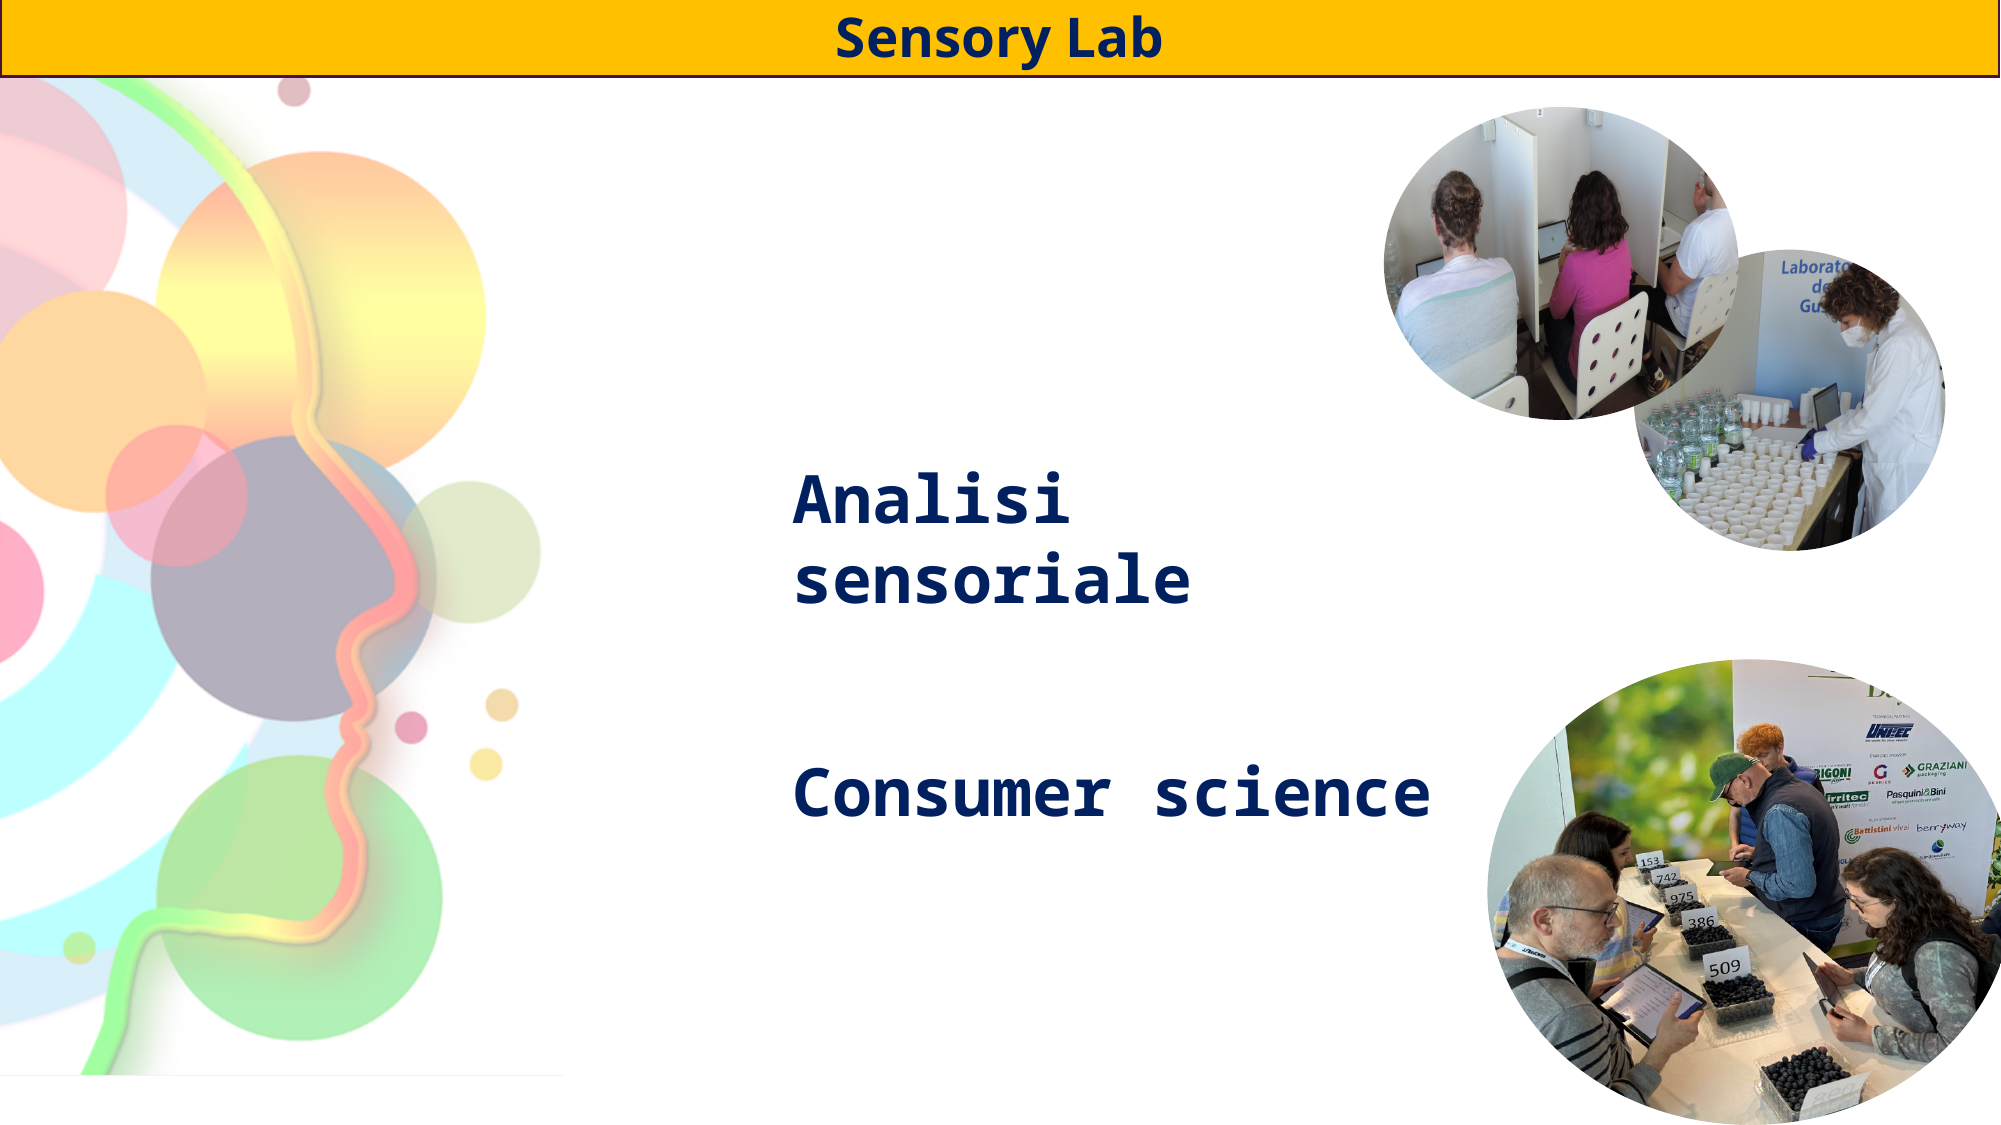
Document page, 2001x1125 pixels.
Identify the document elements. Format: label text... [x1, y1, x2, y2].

text_box [1382, 105, 1741, 422]
picture [0, 7, 563, 1077]
text_box [1485, 657, 2000, 1125]
text_box Sensory Lab [0, 0, 2000, 78]
text_box Consumer science [777, 742, 1517, 838]
text_box Analisi sensoriale [777, 449, 1517, 625]
text_box [1632, 248, 1947, 553]
